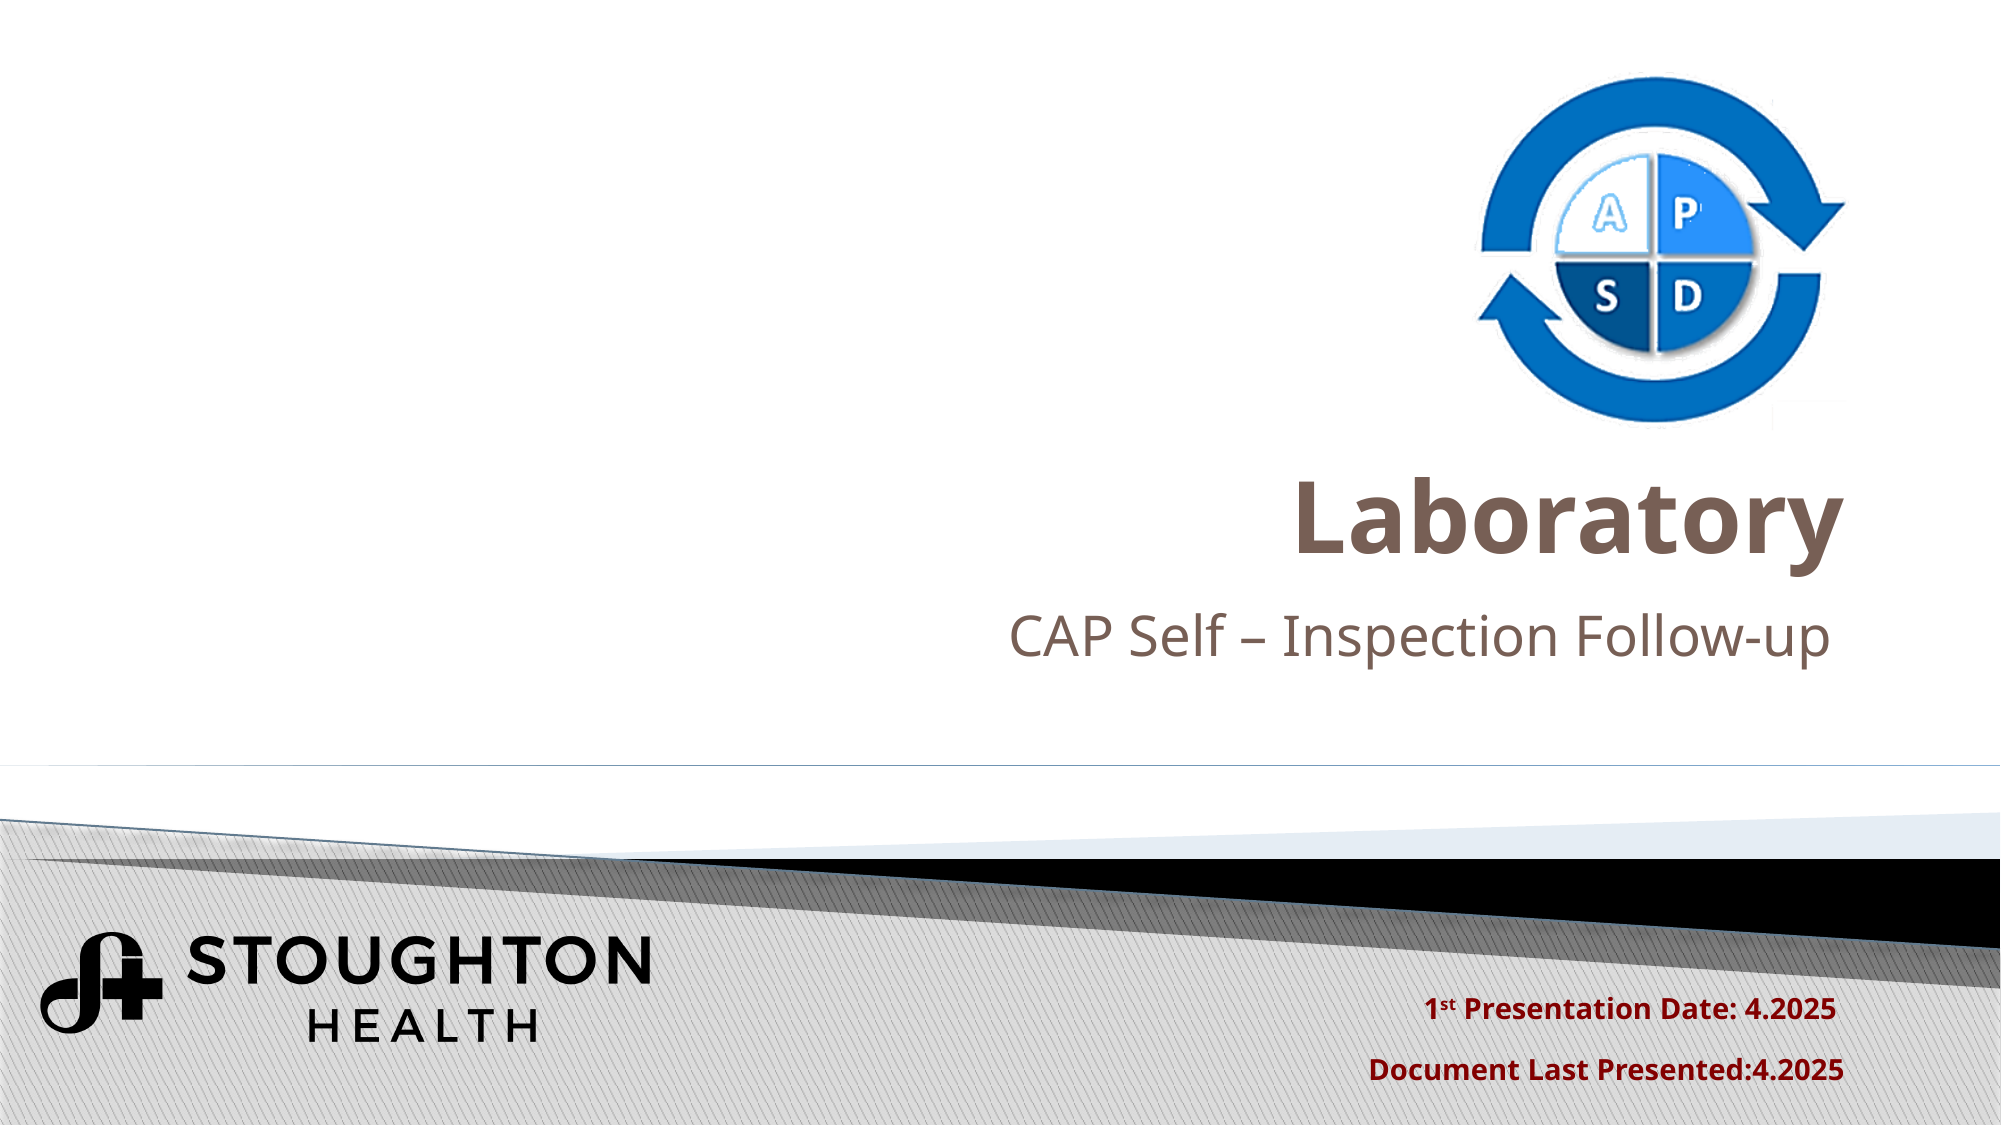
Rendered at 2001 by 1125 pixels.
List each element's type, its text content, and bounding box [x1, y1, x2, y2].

text_box PLAN [233, 841, 253, 846]
table_header 1st Presentation Date: 4.2025 [939, 981, 1860, 1042]
text_box PLAN [88, 832, 108, 836]
text_box PLAN [329, 847, 349, 852]
text_box PLAN [376, 851, 397, 855]
text_box PLAN [281, 844, 300, 849]
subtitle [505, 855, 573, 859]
text_box PLAN [39, 828, 60, 833]
subtitle New Employee Orientation Competency checklist [0, 822, 504, 1125]
text_box PLAN [425, 854, 445, 858]
text_box PLAN [136, 835, 156, 839]
table_cell Document Last Presented:4.2025 [939, 1042, 1860, 1102]
picture [40, 932, 651, 1042]
subtitle CAP Self – Inspection Follow-up [150, 592, 1850, 790]
title Laboratory [159, 280, 1860, 582]
table_cell To review onboarding schedule for new hire [33, 933, 656, 1054]
picture [7, 859, 2000, 989]
picture [1469, 66, 1851, 438]
text_box PLAN [185, 838, 205, 843]
